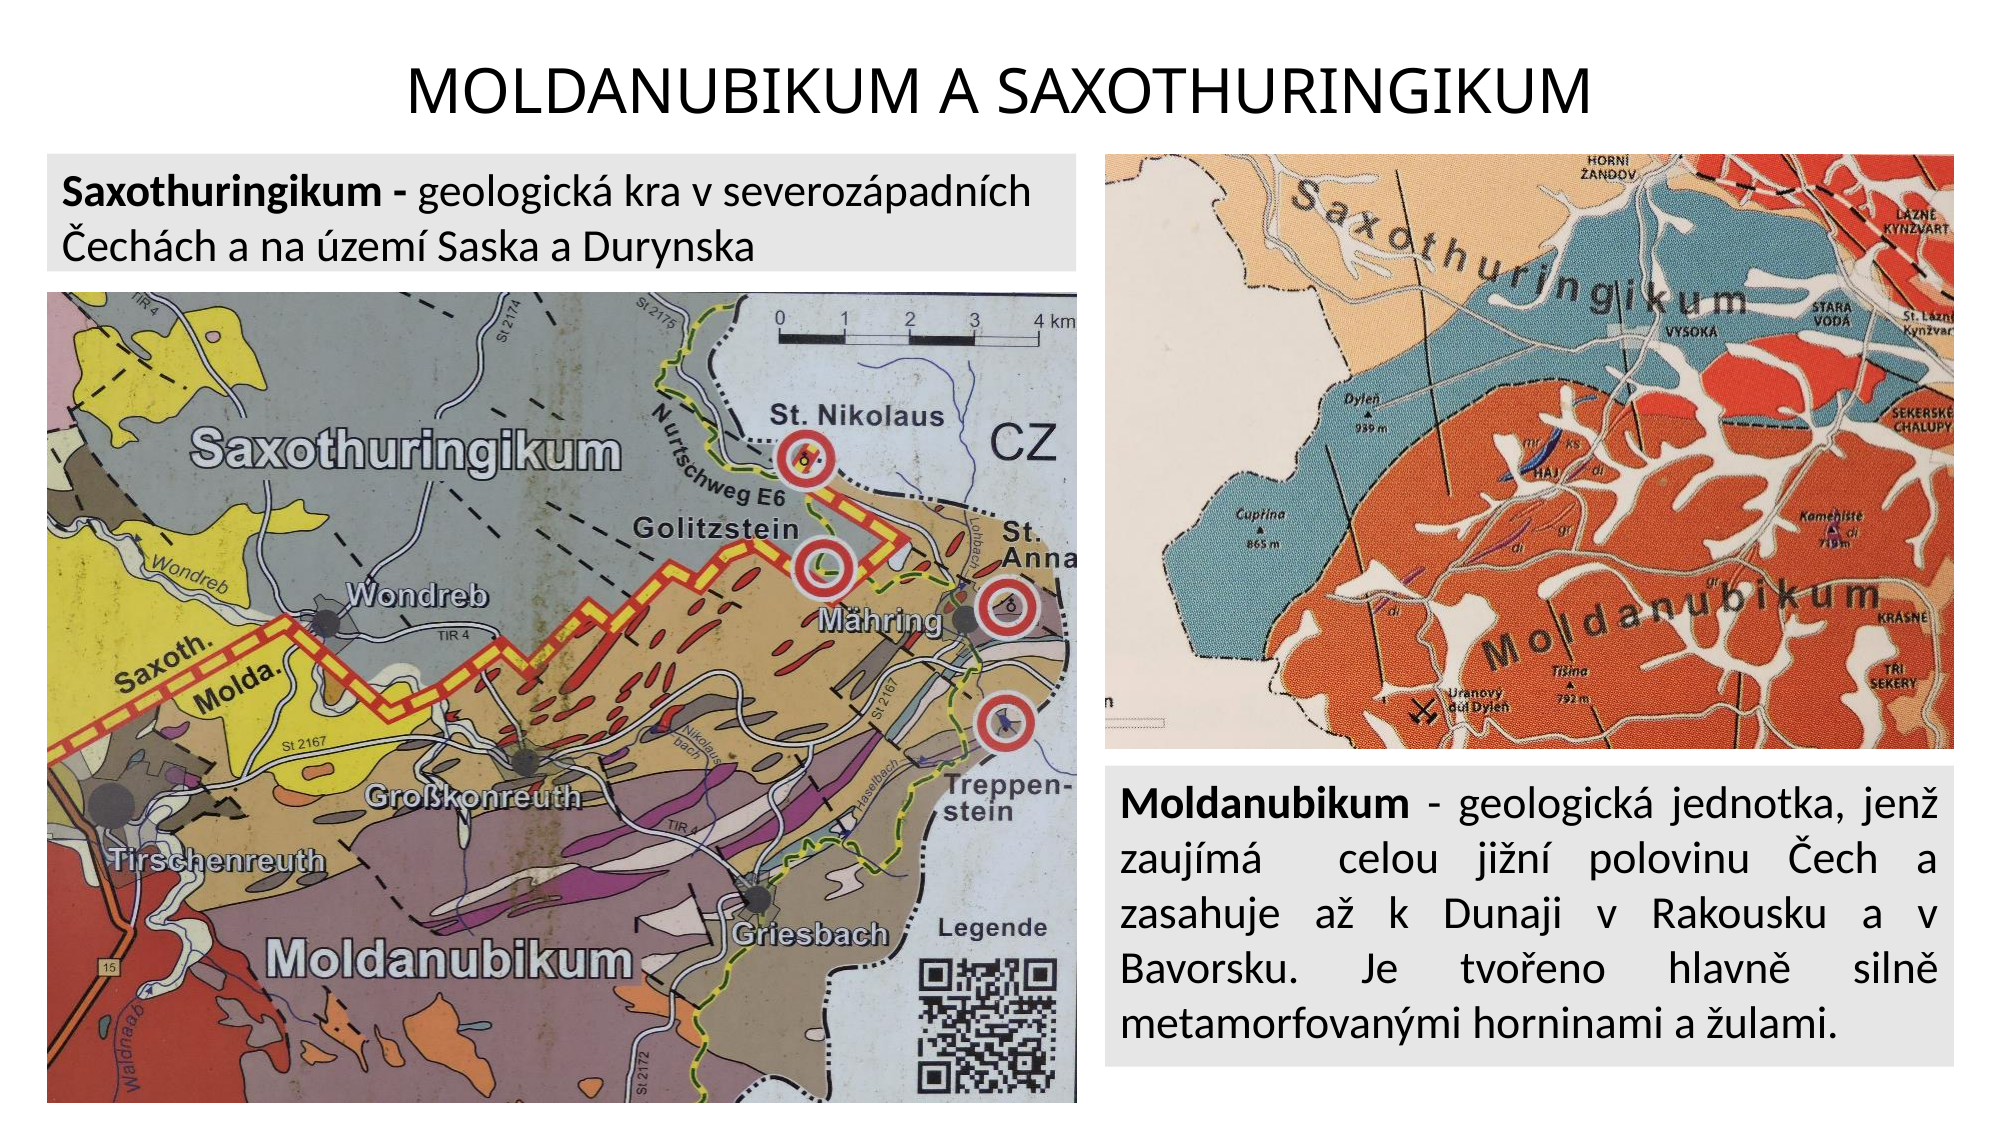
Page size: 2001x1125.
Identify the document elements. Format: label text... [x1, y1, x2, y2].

text_box Moldanubikum - geologická jednotka, jenž zaujímá celou jižní polovinu Čech a zasahuje až k Dunaji v Rakousku a v Bavorsku. Je tvořeno hlavně silně metamorfovanými horninami a žulami. [1105, 765, 1954, 1067]
picture [1104, 154, 1955, 749]
text_box Saxothuringikum - geologická kra v severozápadních Čechách a na území Saska a Durynska [47, 153, 1077, 272]
picture [46, 291, 1077, 1104]
title MOLDANUBIKUM A SAXOTHURINGIKUM [47, 35, 1954, 142]
